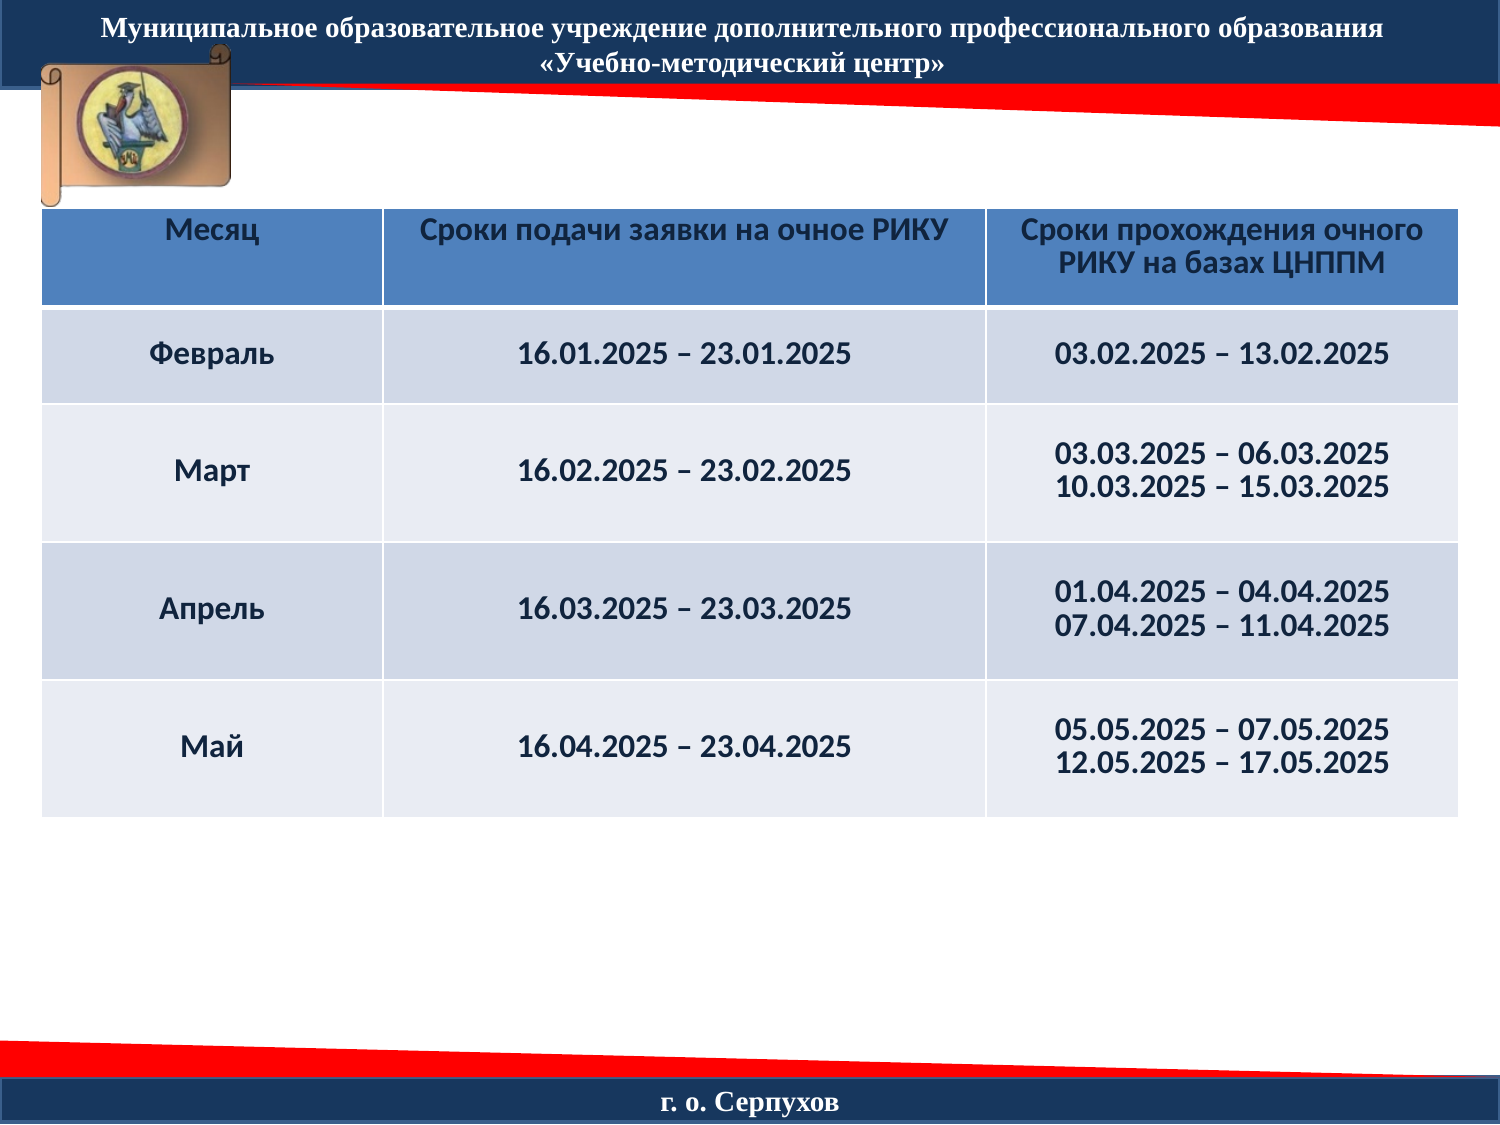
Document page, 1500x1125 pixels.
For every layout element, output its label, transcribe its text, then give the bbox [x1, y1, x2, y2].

table_cell 16.01.2025 – 23.01.2025 [384, 310, 985, 403]
picture [40, 44, 231, 209]
table_header Сроки подачи заявки на очное РИКУ [384, 209, 985, 305]
table_cell Апрель [42, 543, 382, 679]
table_cell 03.02.2025 – 13.02.2025 [987, 310, 1458, 403]
table_cell Март [42, 405, 382, 541]
table_cell 01.04.2025 – 04.04.2025 07.04.2025 – 11.04.2025 [987, 543, 1458, 679]
table_cell 05.05.2025 – 07.05.2025 12.05.2025 – 17.05.2025 [987, 681, 1458, 817]
table_cell Май [42, 681, 382, 817]
text_box г. о. Серпухов [0, 1080, 1500, 1124]
table_cell 16.03.2025 – 23.03.2025 [384, 543, 985, 679]
text_box [0, 1038, 1500, 1080]
text_box [237, 81, 1500, 129]
table_cell 16.02.2025 – 23.02.2025 [384, 405, 985, 541]
table_cell Февраль [42, 310, 382, 403]
table_header Сроки прохождения очного РИКУ на базах ЦНППМ [987, 209, 1458, 305]
table_header Месяц [42, 209, 382, 305]
text_box Муниципальное образовательное учреждение дополнительного профессионального образования «Учебно-методический центр» [0, 0, 1500, 90]
table_cell 03.03.2025 – 06.03.2025 10.03.2025 – 15.03.2025 [987, 405, 1458, 541]
table_cell 16.04.2025 – 23.04.2025 [384, 681, 985, 817]
